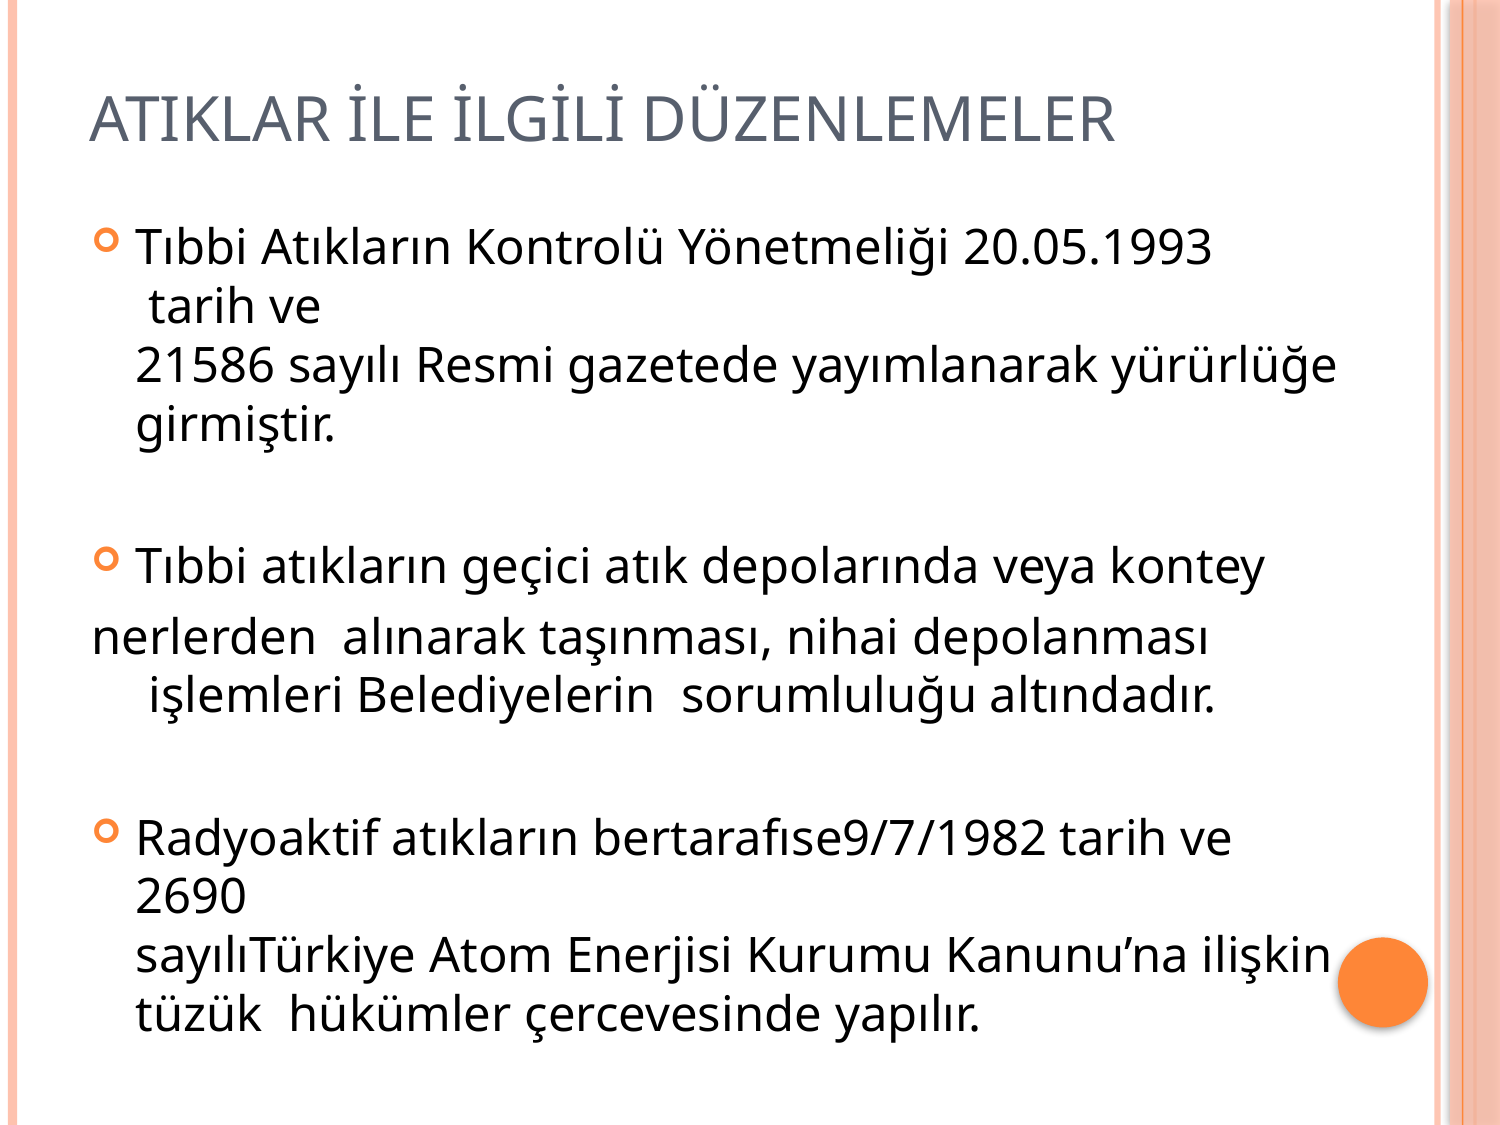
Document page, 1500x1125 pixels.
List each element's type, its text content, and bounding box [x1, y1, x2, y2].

title ATIKLAR İLE İLGİLİ DÜZENLEMELER [75, 45, 1341, 161]
list Tıbbi Atıkların Kontrolü Yönetmeliği 20.05.1993 tarih ve 21586 sayılı Resmi gazetede yayımlanarak yürürlüğe girmiştir. Tıbbi atıkların geçici atık depolarında veya kontey nerlerden alınarak taşınması, nihai depolanması işlemleri Belediyelerin sorumluluğu altındadır. Radyoaktif atıkların bertarafıse9/7/1982 tarih ve 2690 sayılıTürkiye Atom Enerjisi Kurumu Kanunu’na ilişkin tüzük hükümler çercevesinde yapılır. [76, 208, 1376, 1051]
